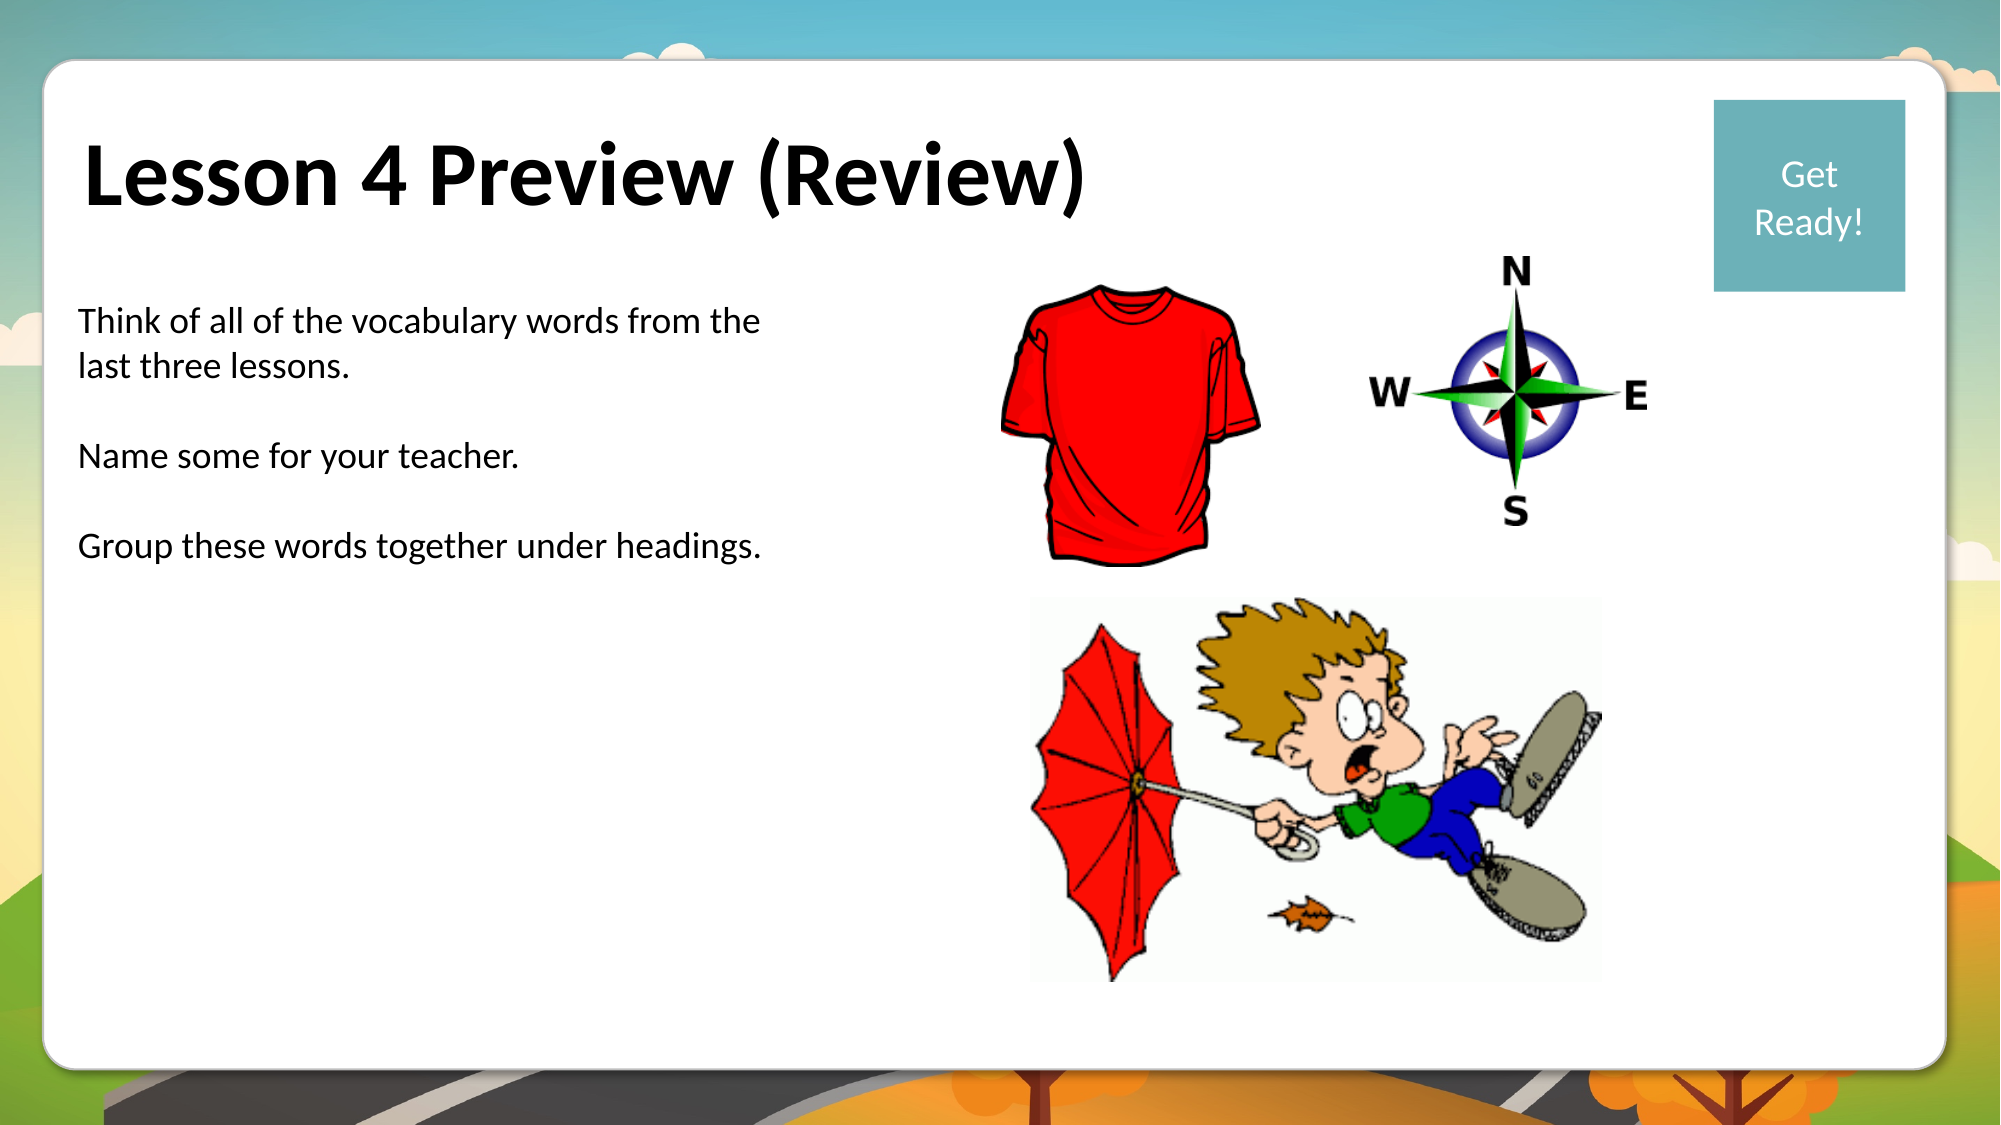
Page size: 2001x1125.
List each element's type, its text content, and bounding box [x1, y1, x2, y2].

title Lesson 4 Preview (Review) [69, 59, 1695, 292]
picture [0, 0, 2000, 1125]
text_box Think of all of the vocabulary words from the last three lessons. Name some for your teacher. Group these words together under headings. [63, 288, 802, 573]
